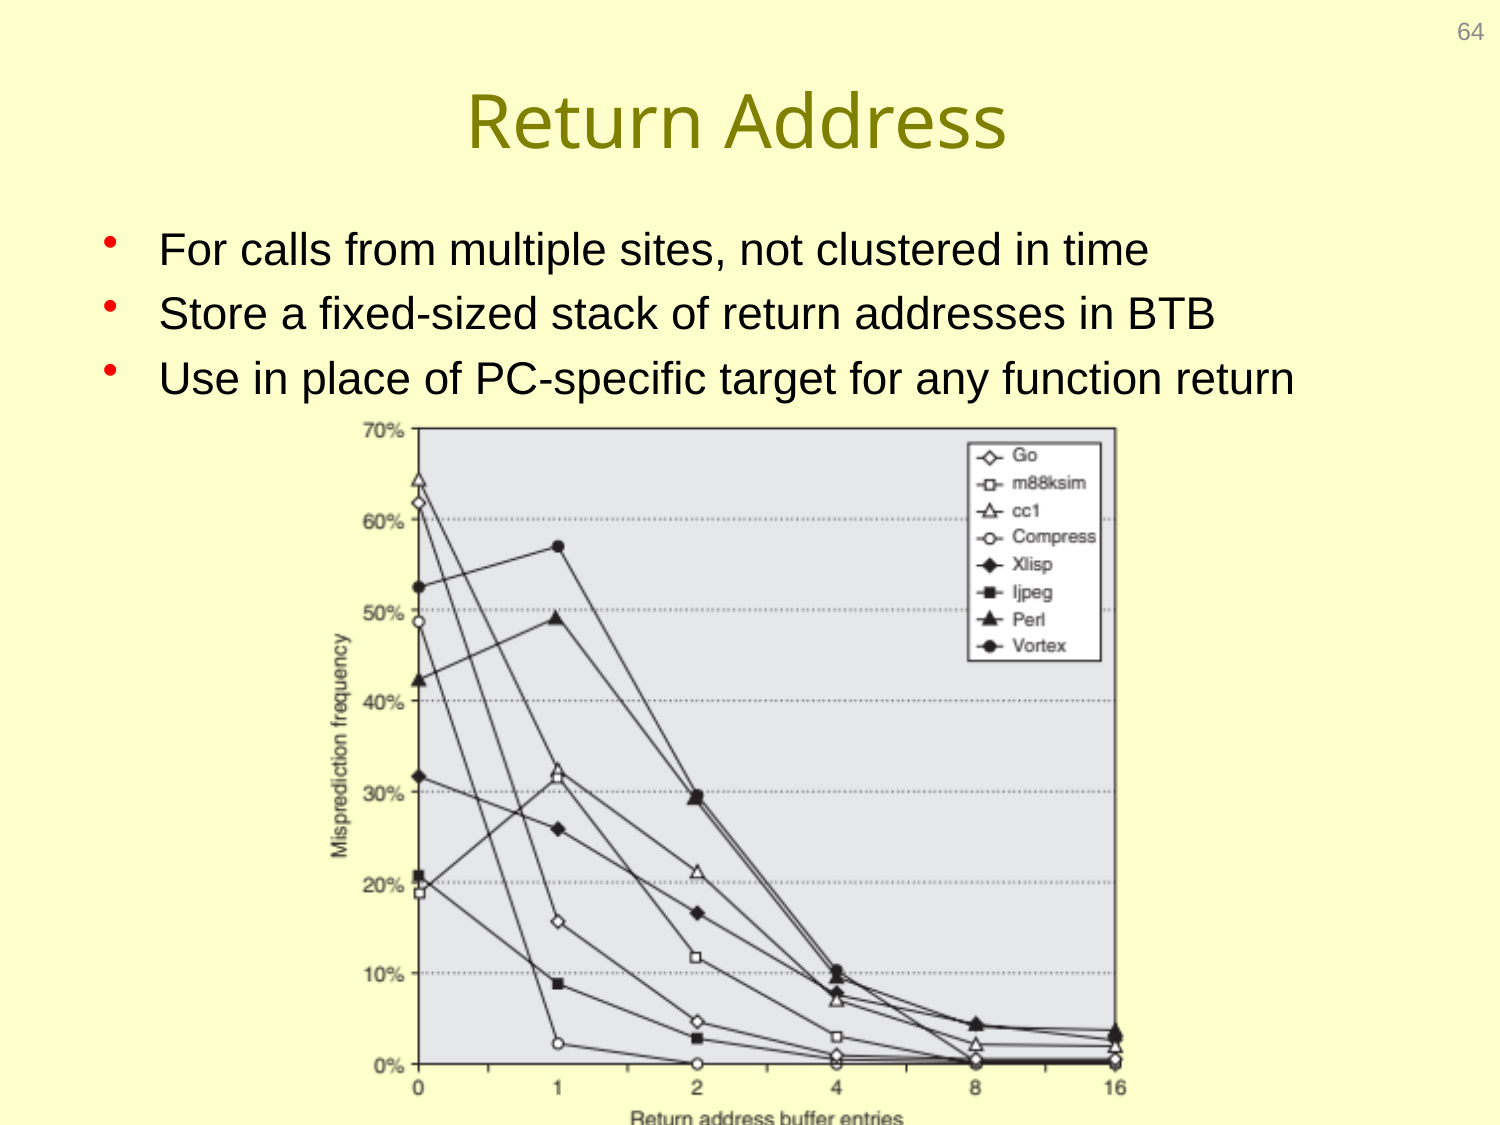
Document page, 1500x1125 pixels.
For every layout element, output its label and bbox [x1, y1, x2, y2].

slide_number [1150, 0, 1500, 61]
list [87, 212, 1388, 1076]
picture [328, 418, 1128, 1125]
title [87, 24, 1388, 212]
